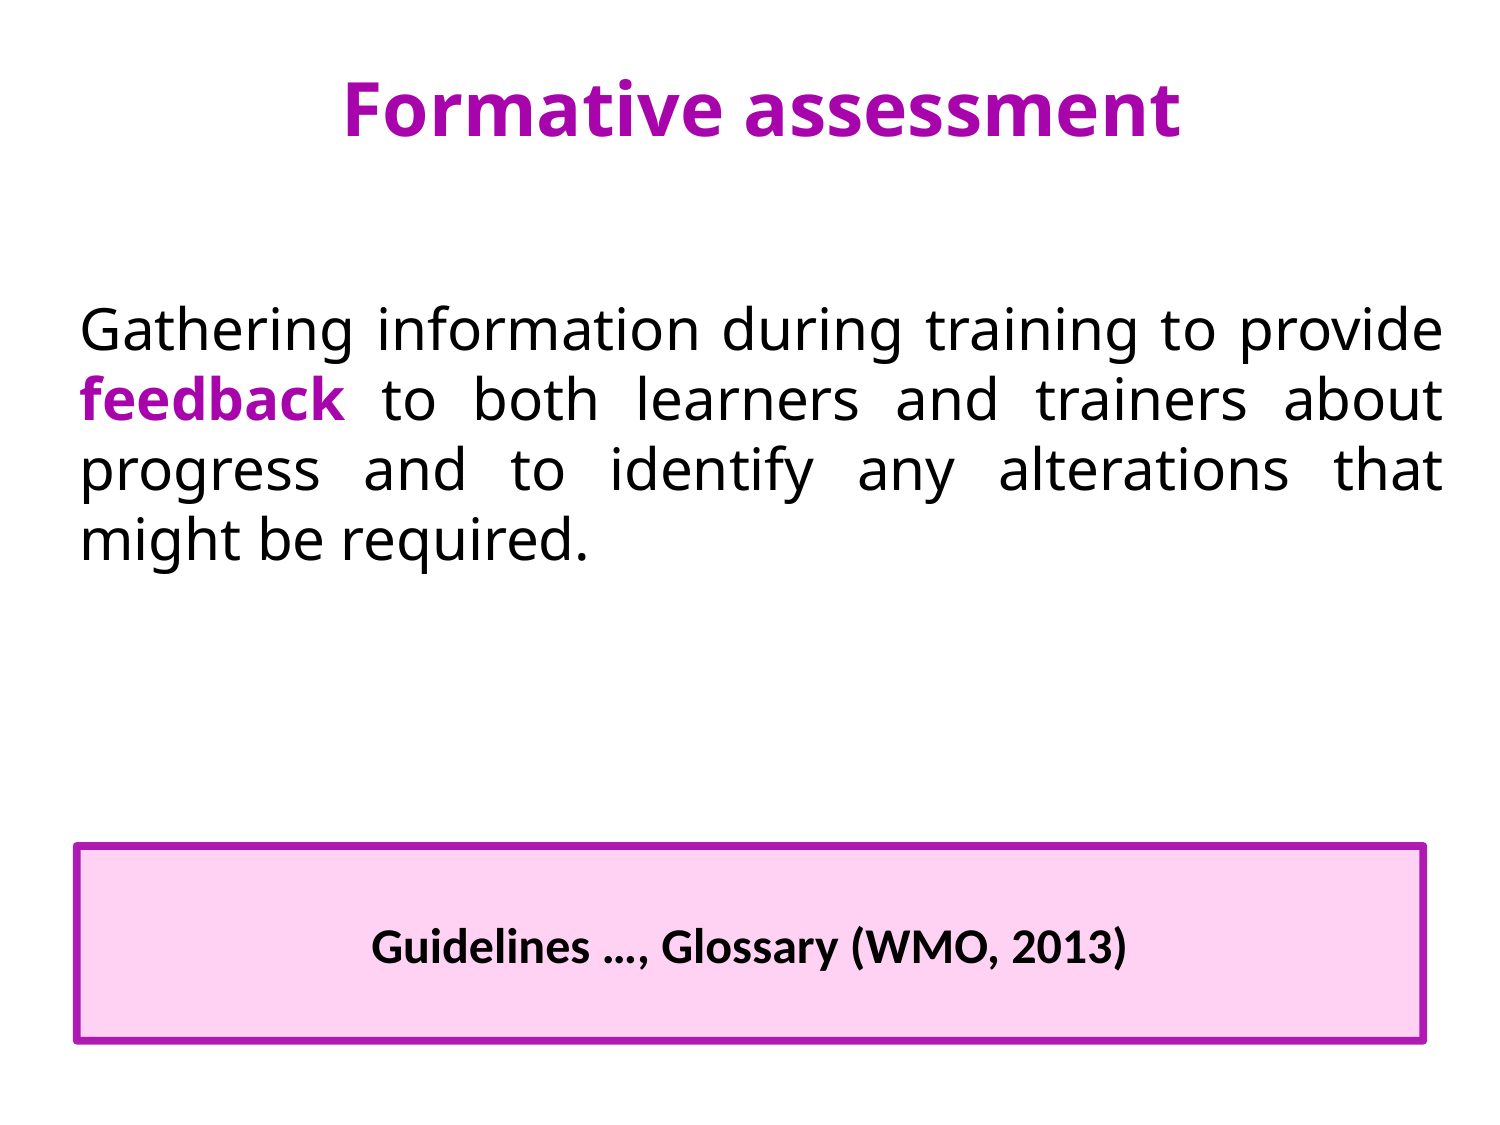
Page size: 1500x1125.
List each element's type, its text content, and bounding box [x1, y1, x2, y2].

text_box Guidelines …, Glossary (WMO, 2013) [76, 845, 1424, 1041]
text_box Formativе assessment Gathering information during training to provide feedback to both learners and trainers about progress and to identify any alterations that might be required. [64, 54, 1459, 650]
